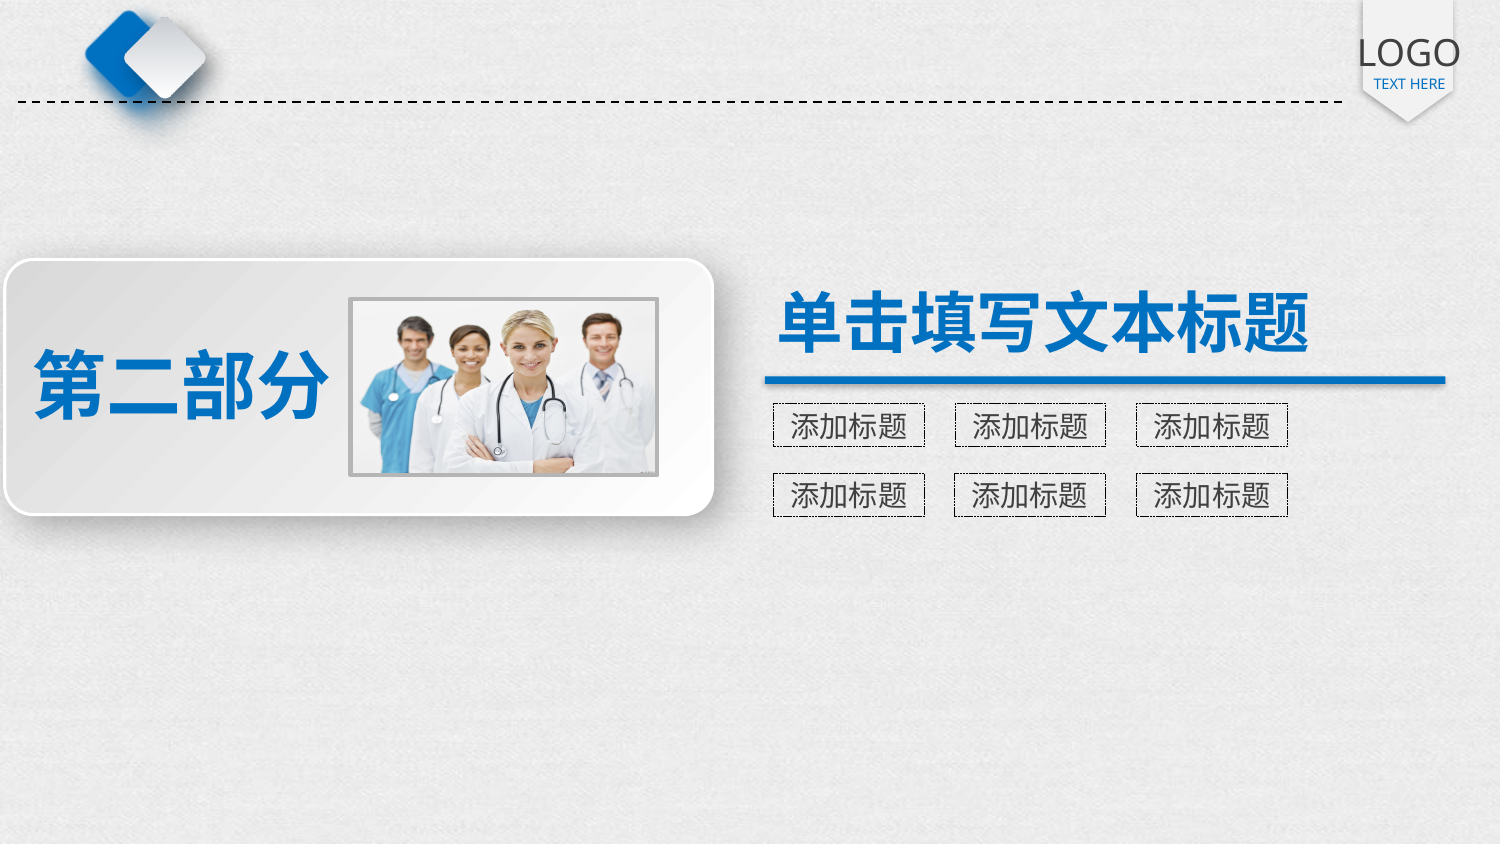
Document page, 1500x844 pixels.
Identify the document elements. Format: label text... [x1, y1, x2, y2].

text_box [2, 257, 715, 517]
text_box 添加标题 [1136, 403, 1288, 447]
text_box 添加标题 [1136, 473, 1288, 517]
text_box 添加标题 [773, 403, 925, 447]
text_box 添加标题 [955, 403, 1106, 447]
text_box 添加标题 [954, 473, 1106, 517]
text_box 第二部分 [15, 330, 347, 436]
text_box 添加标题 [773, 473, 925, 517]
text_box 单击填写文本标题 [761, 285, 1449, 357]
text_box [348, 297, 659, 477]
text_box [764, 376, 1446, 385]
picture [0, 0, 1500, 844]
